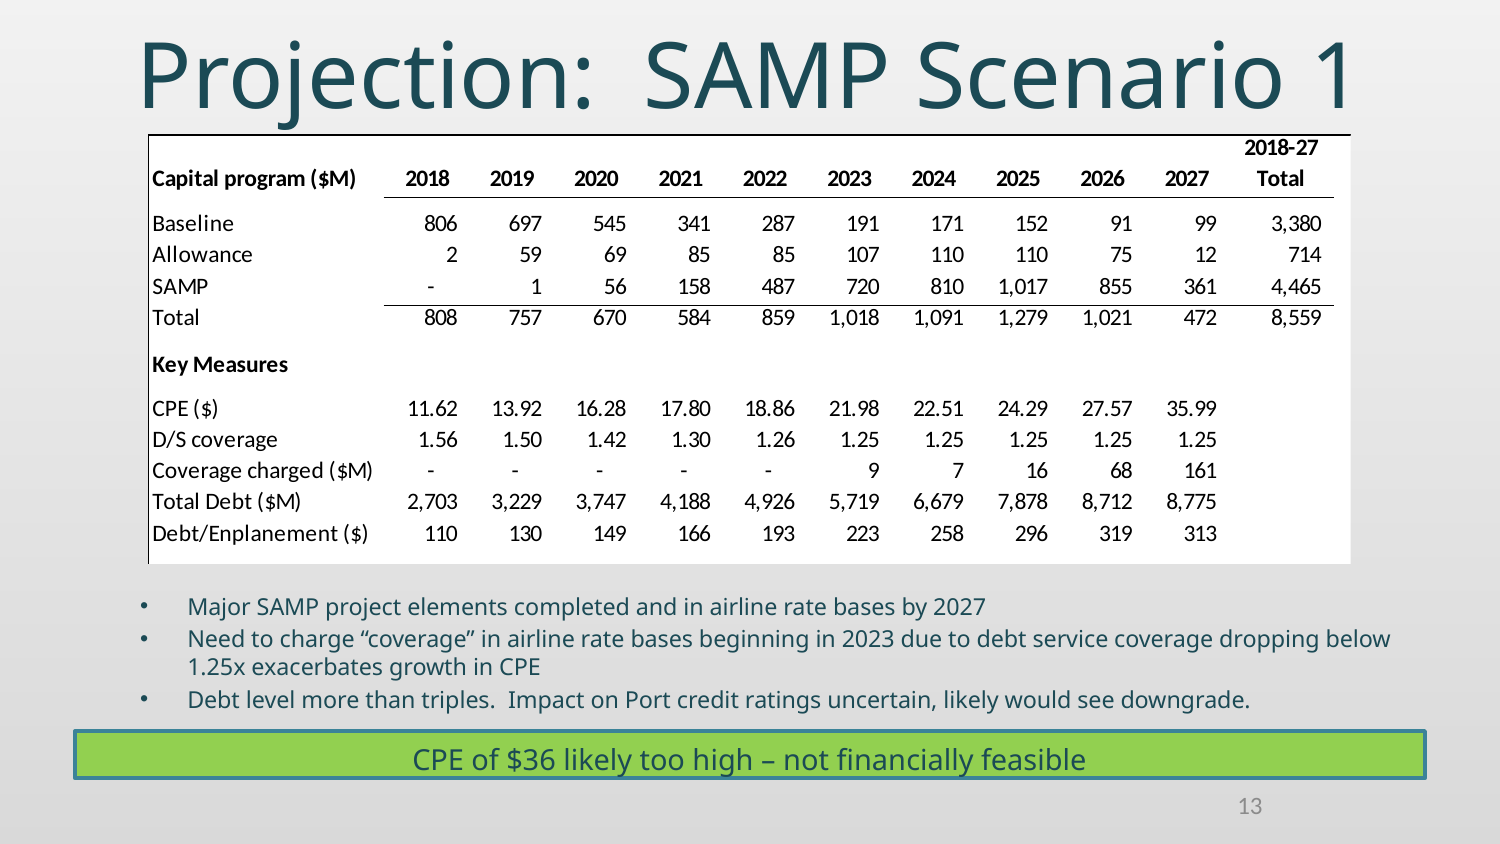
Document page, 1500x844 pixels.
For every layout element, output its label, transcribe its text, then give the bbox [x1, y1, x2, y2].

list Major SAMP project elements completed and in airline rate bases by 2027 Need to charge “coverage” in airline rate bases beginning in 2023 due to debt service coverage dropping below 1.25x exacerbates growth in CPE Debt level more than triples. Impact on Port credit ratings uncertain, likely would see downgrade. [125, 584, 1425, 722]
list [75, 196, 738, 734]
list CPE of $36 likely too high – not financially feasible [75, 734, 1425, 785]
picture [147, 134, 1353, 566]
slide_number 13 [1074, 782, 1425, 828]
title Projection: SAMP Scenario 1 [75, 21, 1425, 122]
